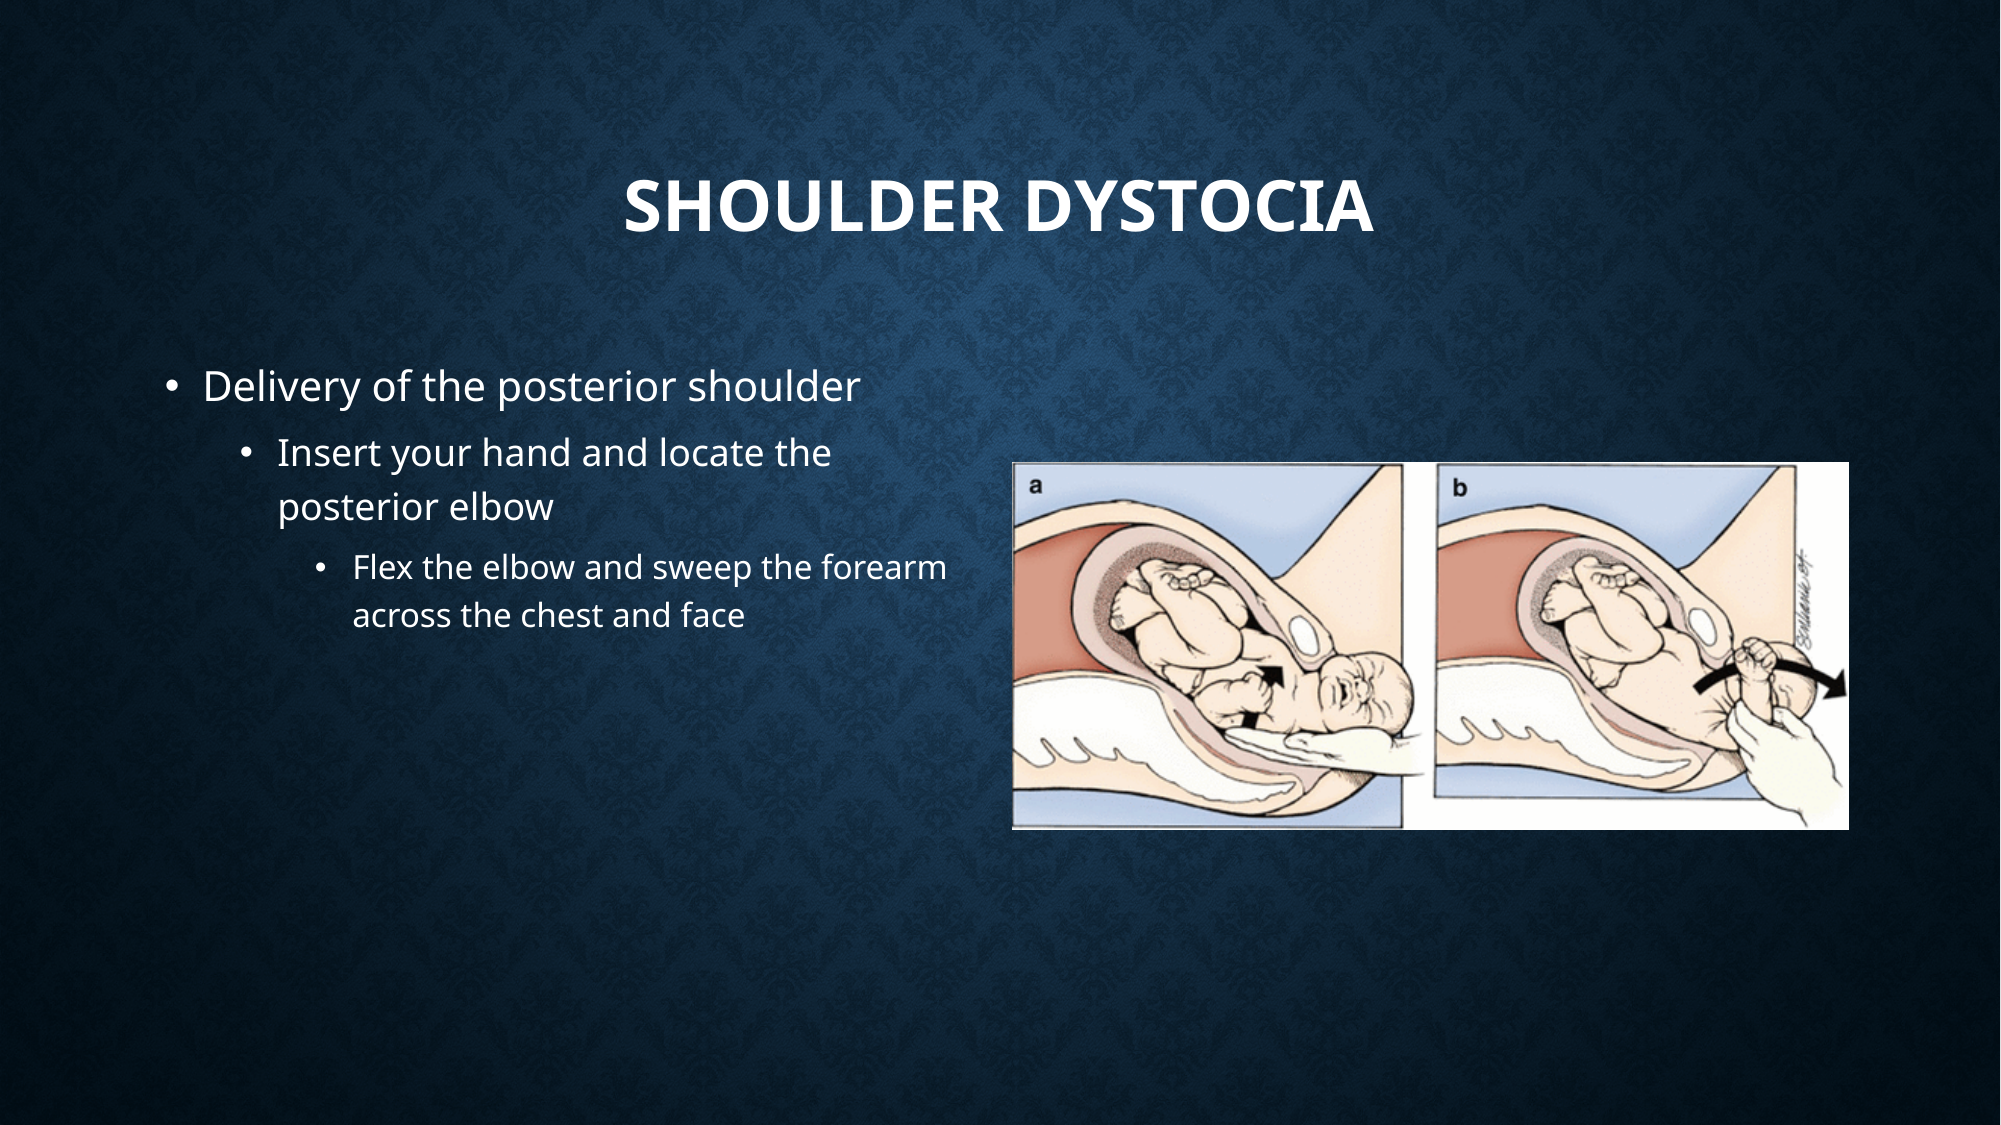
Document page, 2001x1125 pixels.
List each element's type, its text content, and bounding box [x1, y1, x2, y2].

list Delivery of the posterior shoulder Insert your hand and locate the posterior elbow Flex the elbow and sweep the forearm across the chest and face [149, 342, 988, 950]
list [1012, 462, 1849, 831]
title Shoulder Dystocia [149, 99, 1849, 318]
